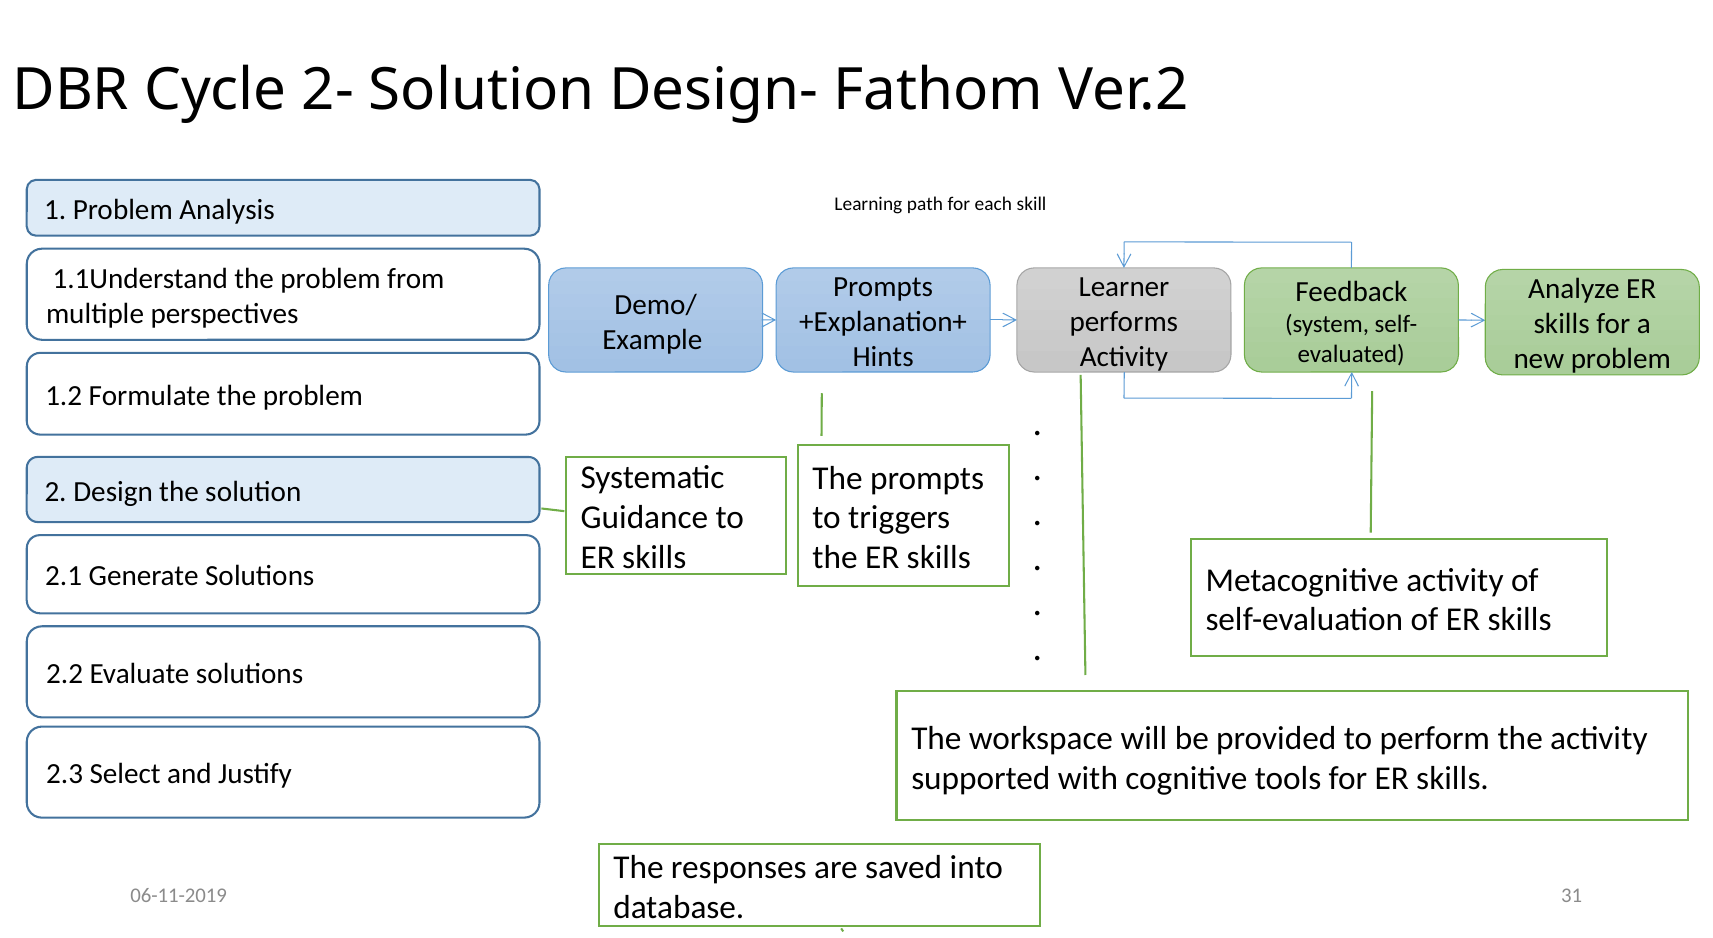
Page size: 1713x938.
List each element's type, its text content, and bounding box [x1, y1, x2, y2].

text_box The workspace will be provided to perform the activity supported with cognitive tools for ER skills. [895, 690, 1689, 821]
text_box Systematic Guidance to ER skills [541, 456, 787, 575]
text_box The prompts to triggers the ER skills [797, 444, 1010, 587]
text_box 1.2 Formulate the problem [25, 351, 541, 436]
text_box Demo/ Example [548, 267, 764, 373]
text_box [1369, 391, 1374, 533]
text_box The workspace will be provided to perform the activity supported with cognitive tools for ER skills. [1079, 374, 1087, 676]
text_box Prompts +Explanation+ Hints [775, 267, 991, 373]
text_box 2.2 Evaluate solutions [25, 625, 541, 719]
text_box The responses are saved into database. [598, 919, 1041, 932]
text_box . . . . . . [1017, 390, 1057, 676]
text_box 2. Design the solution [25, 455, 541, 524]
title DBR Cycle 2- Solution Design- Fathom Ver.2 [0, 0, 1478, 182]
slide_number 31 [1209, 868, 1595, 919]
text_box Feedback (system, self-evaluated) [1243, 267, 1460, 373]
footer IDP-ET, IITB [567, 868, 1146, 919]
text_box The responses are saved into database. [598, 843, 1041, 868]
text_box Learner performs Activity [1016, 267, 1232, 373]
text_box 1.1Understand the problem from multiple perspectives [25, 247, 541, 341]
text_box 2.1 Generate Solutions [25, 534, 541, 615]
text_box Analyze ER skills for a new problem [1484, 268, 1700, 376]
text_box Metacognitive activity of self-evaluation of ER skills [1190, 538, 1608, 657]
list Learning path for each skill [821, 187, 1365, 221]
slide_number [117, 868, 504, 919]
text_box 1. Problem Analysis [25, 178, 541, 237]
text_box 2.3 Select and Justify [25, 725, 541, 819]
